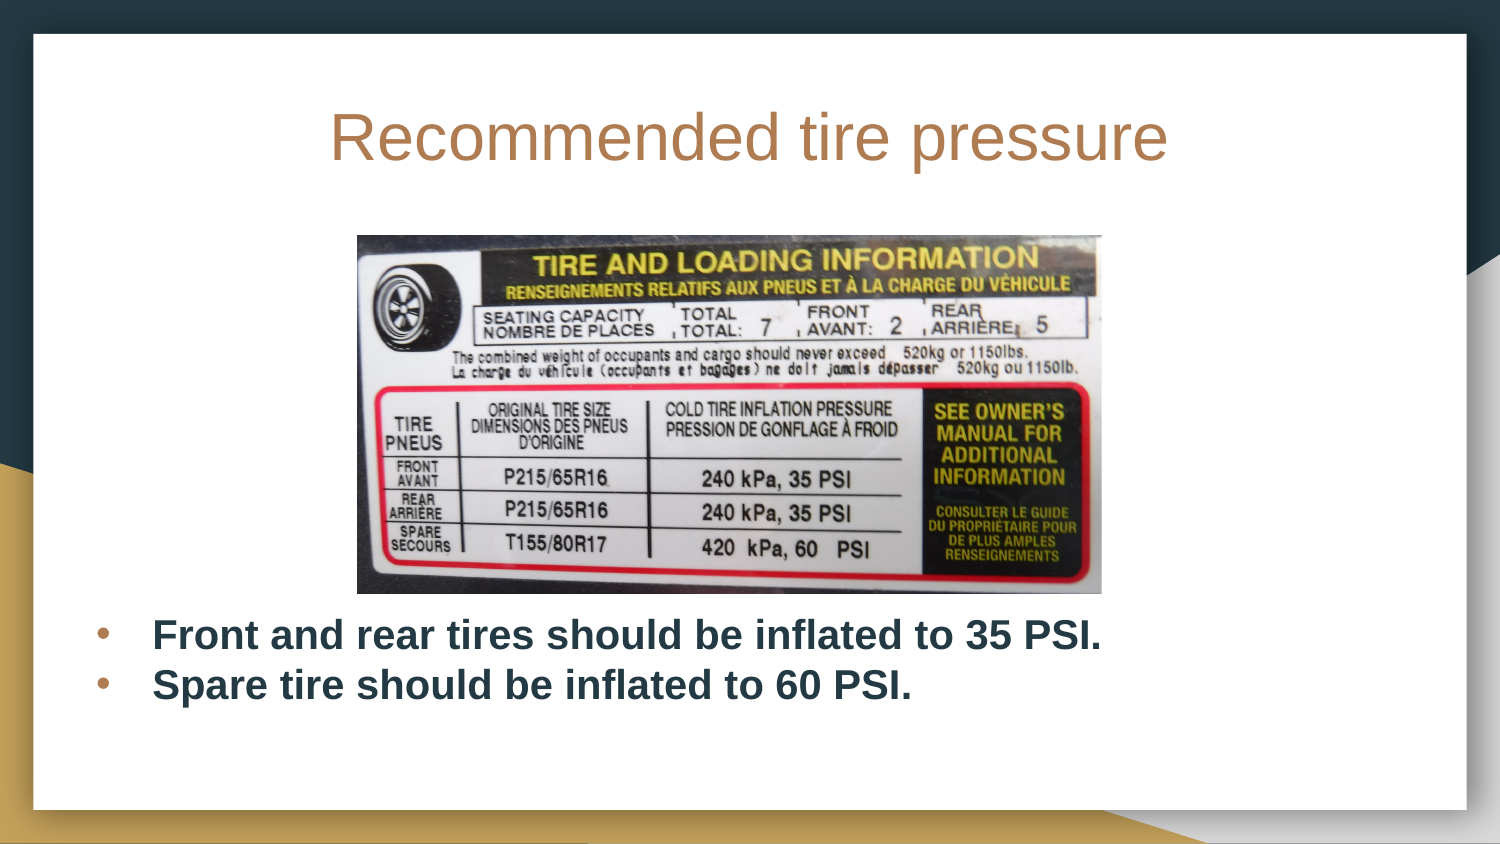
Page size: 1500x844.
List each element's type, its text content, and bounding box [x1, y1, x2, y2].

picture [356, 235, 1102, 594]
text_box Front and rear tires should be inflated to 35 PSI. Spare tire should be inflated to 60 PSI. [80, 593, 1388, 750]
title Recommended tire pressure [134, 78, 1366, 236]
